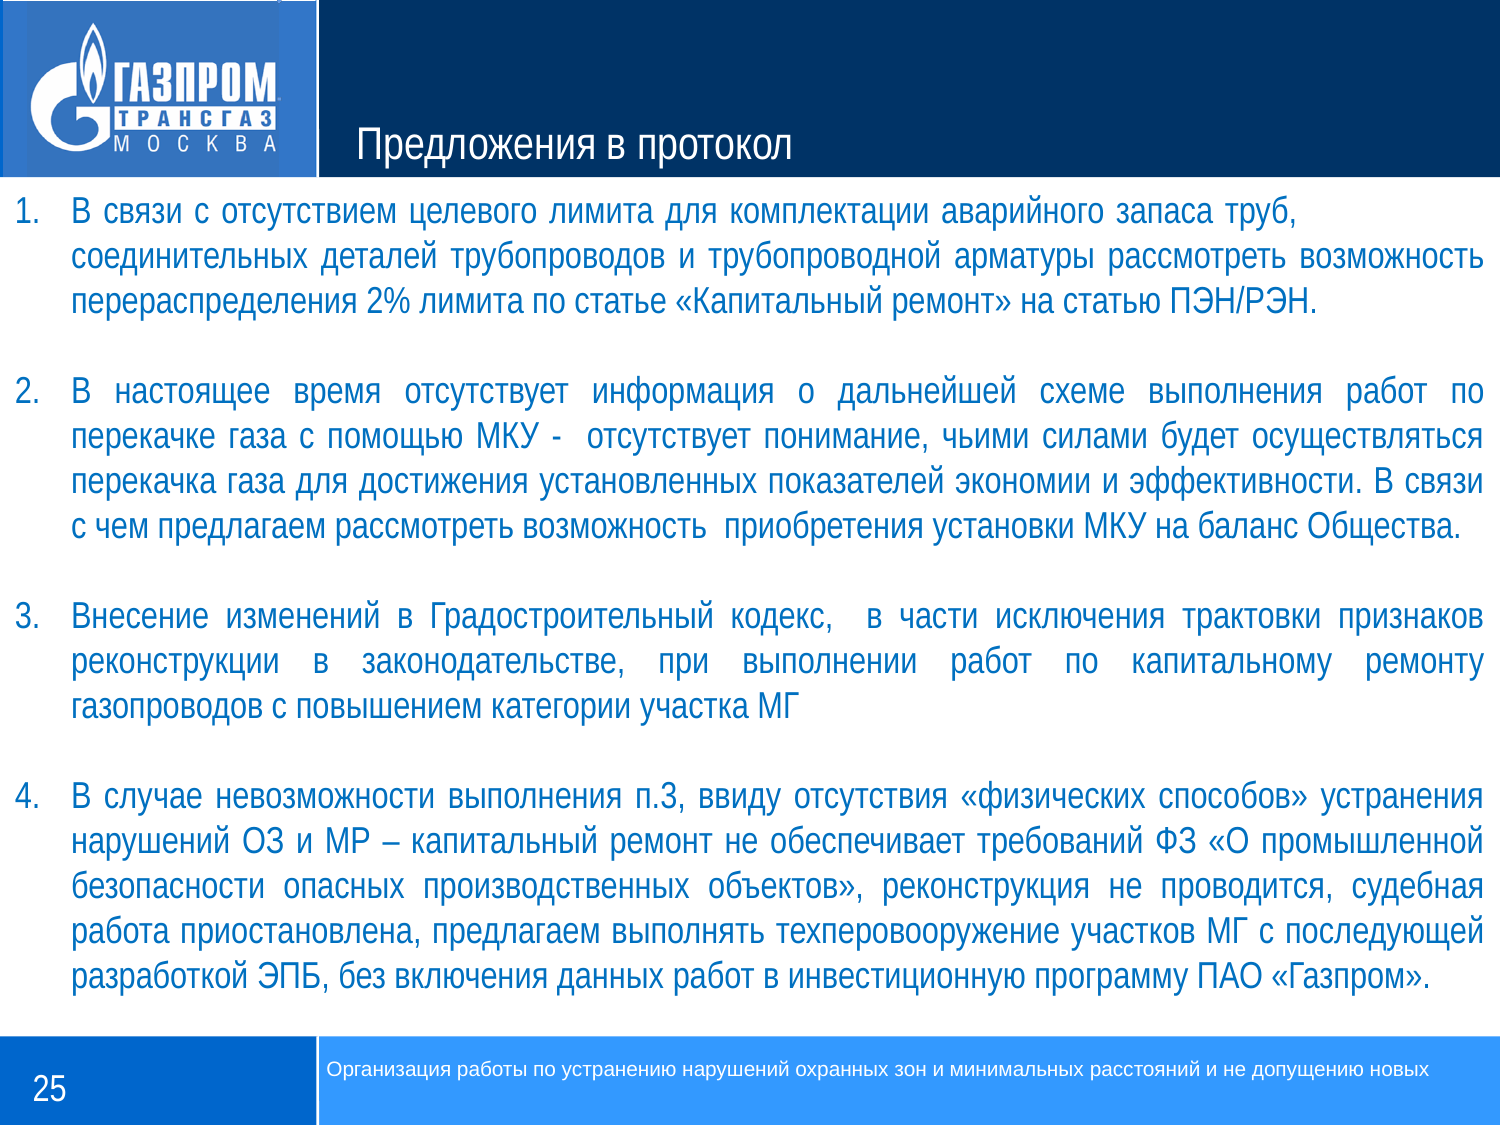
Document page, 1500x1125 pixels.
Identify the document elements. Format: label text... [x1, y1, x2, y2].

title Предложения в протокол [341, 0, 1500, 176]
text_box В связи с отсутствием целевого лимита для комплектации аварийного запаса труб, соединительных деталей трубопроводов и трубопроводной арматуры рассмотреть возможность перераспределения 2% лимита по статье «Капитальный ремонт» на статью ПЭН/РЭН. В настоящее время отсутствует информация о дальнейшей схеме выполнения работ по перекачке газа с помощью МКУ - отсутствует понимание, чьими силами будет осуществляться перекачка газа для достижения установленных показателей экономии и эффективности. В связи с чем предлагаем рассмотреть возможность приобретения установки МКУ на баланс Общества. Внесение изменений в Градостроительный кодекс, в части исключения трактовки признаков реконструкции в законодательстве, при выполнении работ по капитальному ремонту газопроводов с повышением категории участка МГ В случае невозможности выполнения п.3, ввиду отсутствия «физических способов» устранения нарушений ОЗ и МР – капитальный ремонт не обеспечивает требований ФЗ «О промышленной безопасности опасных производственных объектов», реконструкция не проводится, судебная работа приостановлена, предлагаем выполнять техперовооружение участков МГ с последующей разработкой ЭПБ, без включения данных работ в инвестиционную программу ПАО «Газпром». [0, 178, 1500, 1049]
picture [3, 0, 316, 177]
